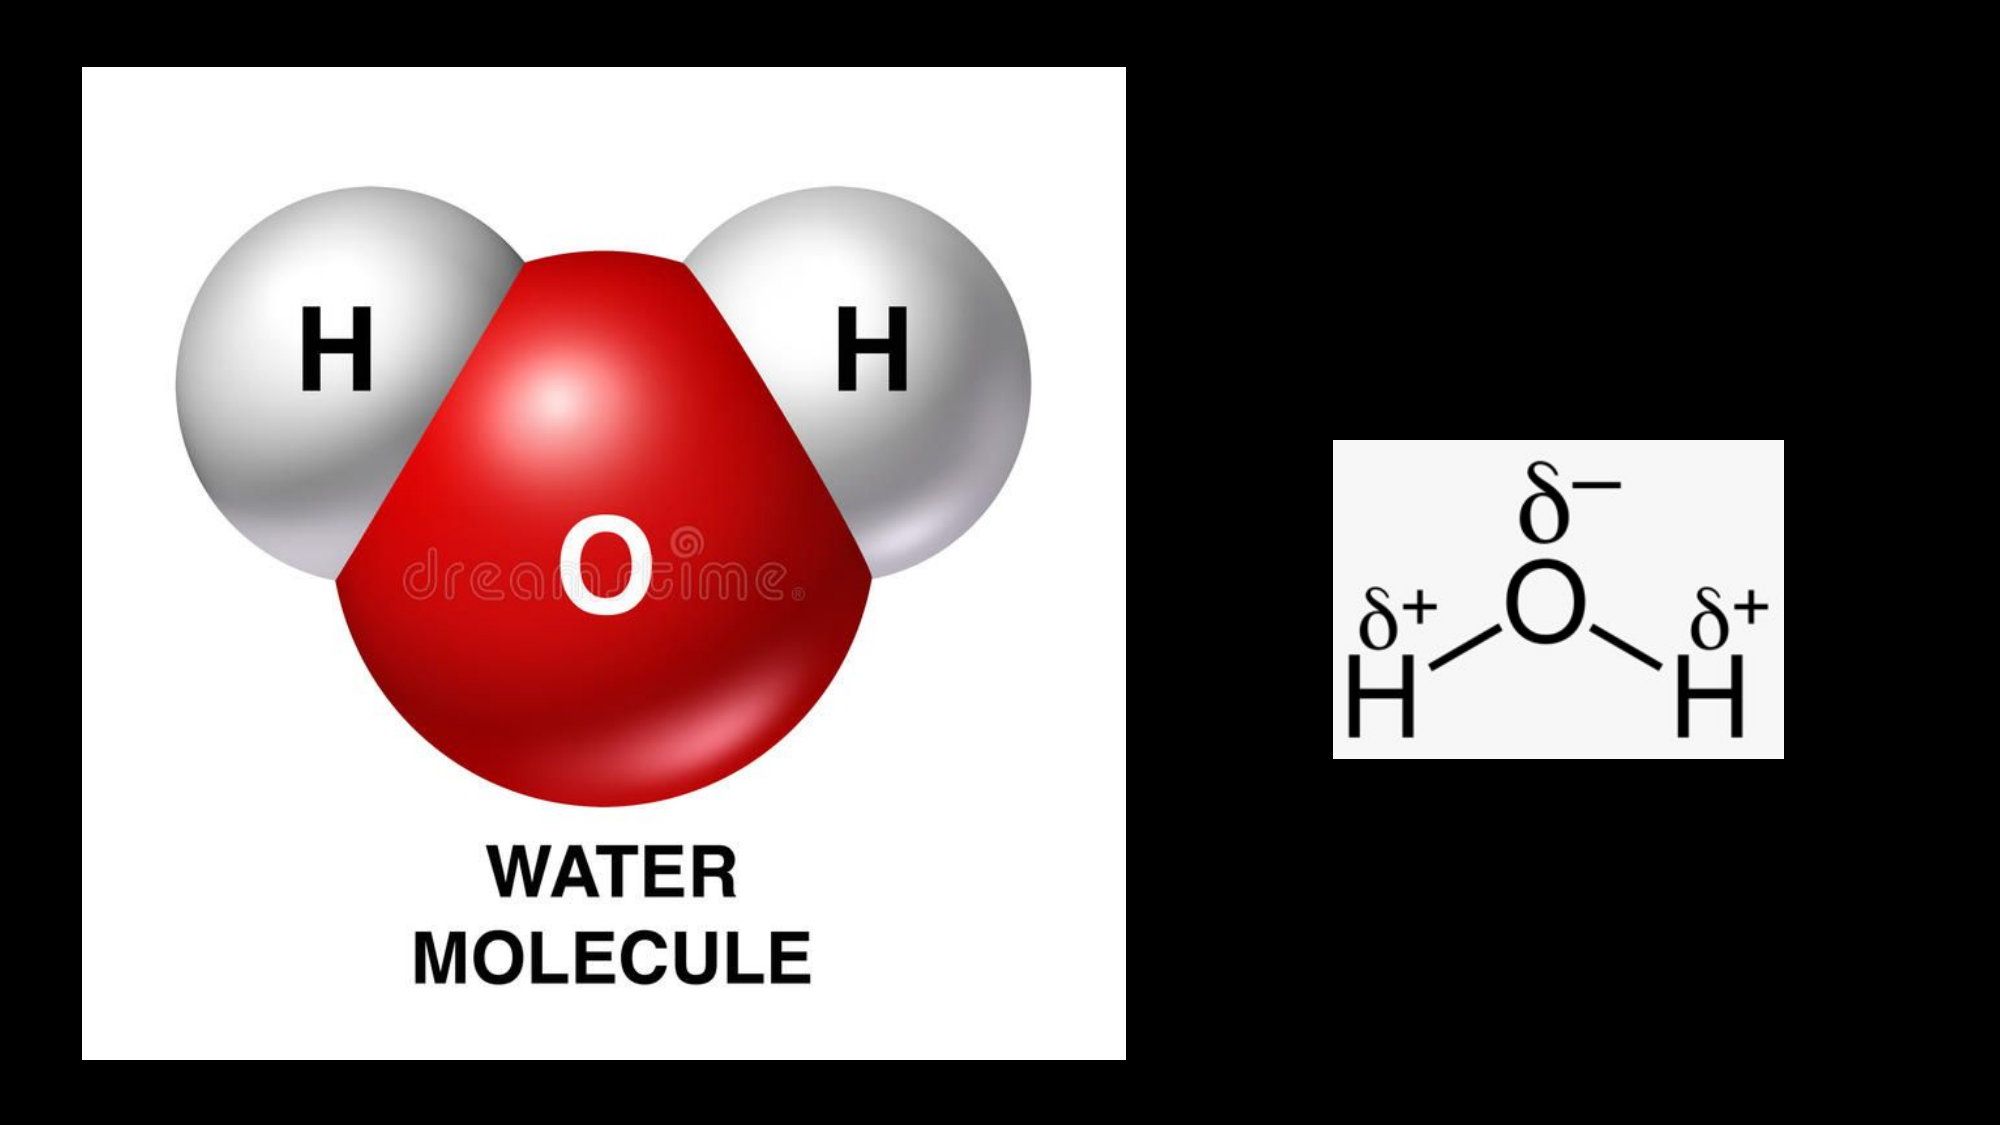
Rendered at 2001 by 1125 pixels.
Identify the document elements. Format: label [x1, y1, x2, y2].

picture [1333, 440, 1784, 759]
list [81, 67, 1126, 1060]
